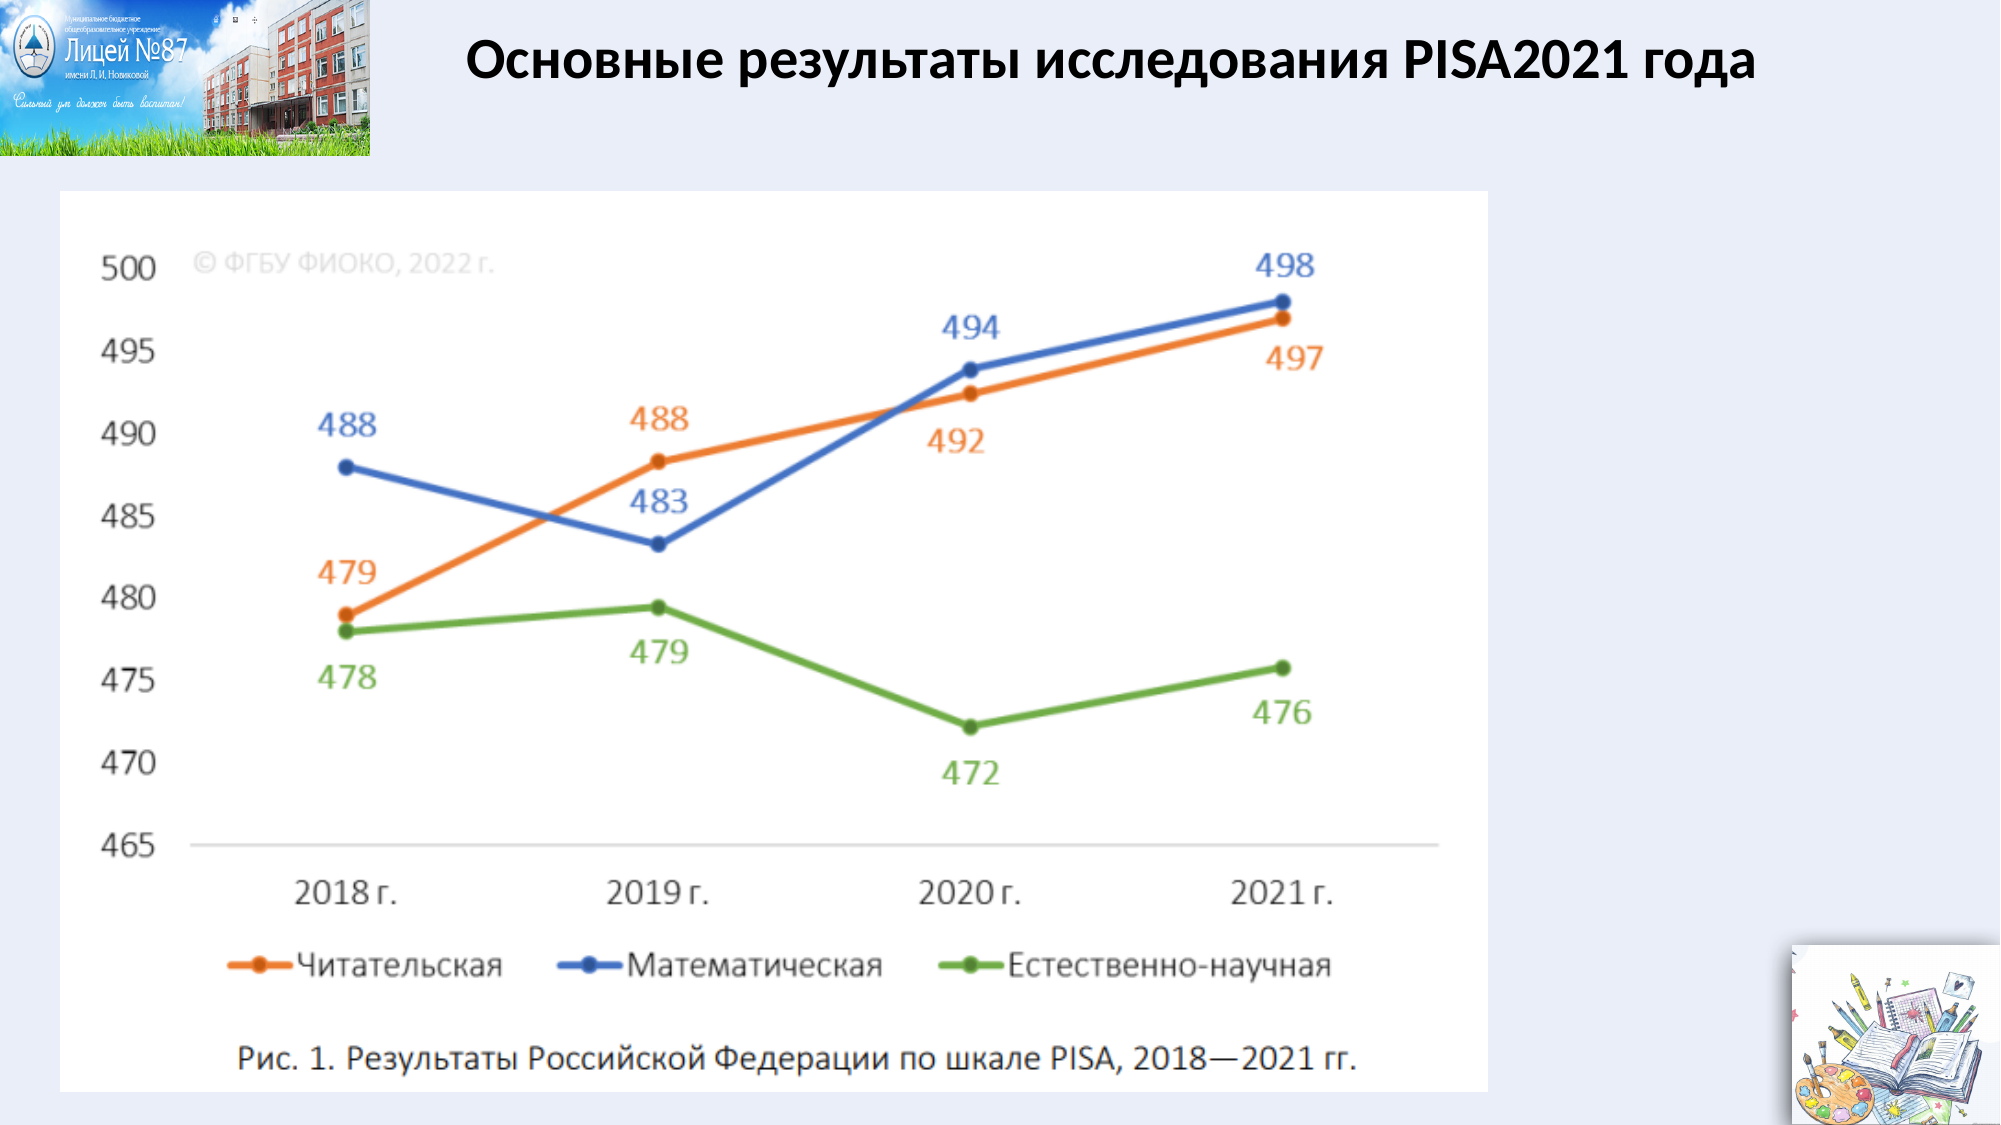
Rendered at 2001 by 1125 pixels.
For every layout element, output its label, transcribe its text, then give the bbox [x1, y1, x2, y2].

text_box Основные результаты исследования PISA2021 года [451, 12, 1773, 143]
picture [1792, 945, 2000, 1125]
picture [0, 0, 370, 156]
picture [60, 191, 1488, 1092]
